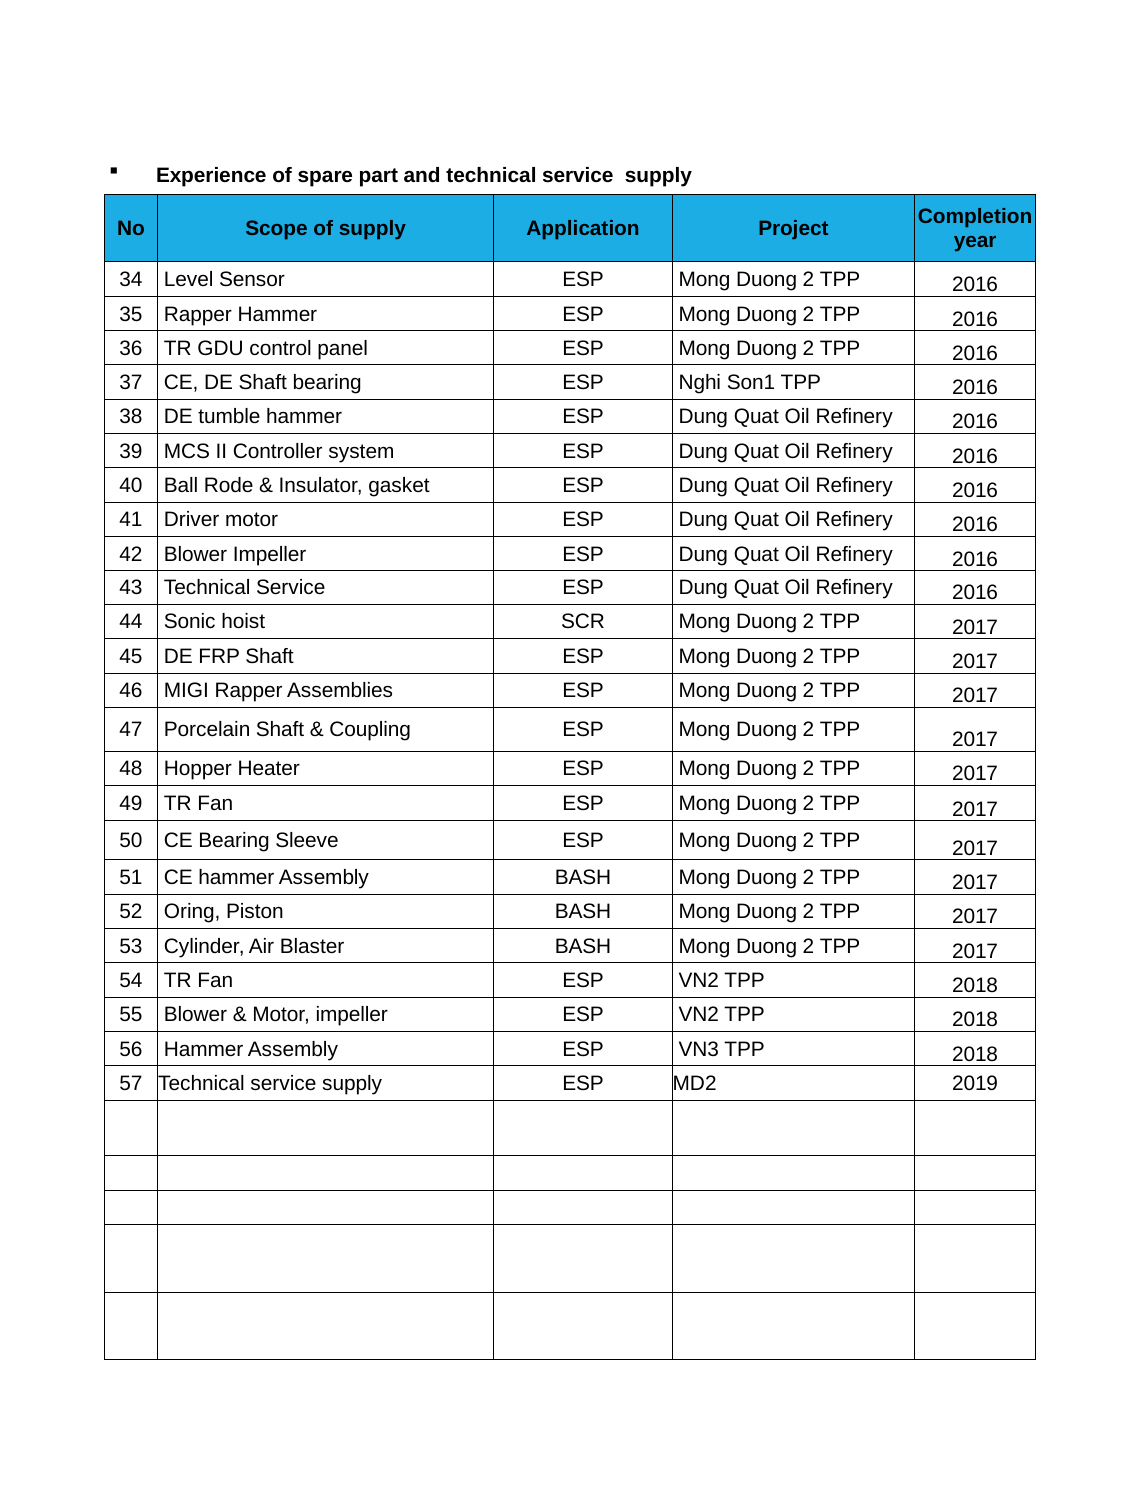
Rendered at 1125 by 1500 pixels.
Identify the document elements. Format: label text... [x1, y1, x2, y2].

table_cell 2016 [915, 297, 1035, 330]
table_cell Rapper Hammer [158, 297, 493, 330]
table_cell 50 [105, 821, 157, 859]
table_cell 52 [105, 895, 157, 928]
table_cell Hammer Assembly [158, 1032, 493, 1065]
table_cell 49 [105, 786, 157, 820]
table_cell 2017 [915, 605, 1035, 638]
table_cell Mong Duong 2 TPP [673, 895, 914, 928]
table_cell 2018 [915, 998, 1035, 1031]
table_cell Blower & Motor, impeller [158, 998, 493, 1031]
table_cell 47 [105, 708, 157, 751]
table_cell 42 [105, 537, 157, 570]
table_cell Dung Quat Oil Refinery [673, 571, 914, 604]
table_cell 2016 [915, 537, 1035, 570]
table_cell 2018 [915, 963, 1035, 997]
table_cell Dung Quat Oil Refinery [673, 503, 914, 536]
table_cell ESP [494, 400, 672, 433]
table_cell 2017 [915, 674, 1035, 707]
table_cell 2017 [915, 708, 1035, 751]
table_cell ESP [494, 674, 672, 707]
table_cell 2017 [915, 639, 1035, 673]
table_cell 2016 [915, 468, 1035, 502]
table_cell ESP [494, 1066, 672, 1100]
table_cell [494, 1191, 672, 1224]
table_cell [105, 1191, 157, 1224]
table_cell Dung Quat Oil Refinery [673, 400, 914, 433]
table_cell ESP [494, 537, 672, 570]
table_cell Mong Duong 2 TPP [673, 262, 914, 296]
table_cell ESP [494, 821, 672, 859]
table_cell Mong Duong 2 TPP [673, 605, 914, 638]
table_cell [673, 1293, 914, 1359]
table_cell ESP [494, 365, 672, 399]
table_cell Mong Duong 2 TPP [673, 639, 914, 673]
table_cell 2019 [915, 1066, 1035, 1100]
table_cell [105, 1156, 157, 1190]
table_cell [673, 1191, 914, 1224]
table_cell 2017 [915, 786, 1035, 820]
table_cell 46 [105, 674, 157, 707]
table_cell Blower Impeller [158, 537, 493, 570]
table_cell Sonic hoist [158, 605, 493, 638]
table_cell 2016 [915, 400, 1035, 433]
table_cell 45 [105, 639, 157, 673]
table_cell 2016 [915, 331, 1035, 364]
table_header Scope of supply [158, 195, 493, 261]
table_cell 2017 [915, 860, 1035, 894]
table_cell ESP [494, 639, 672, 673]
table_cell [673, 1225, 914, 1292]
table_cell [494, 1225, 672, 1292]
table_cell 54 [105, 963, 157, 997]
table_cell BASH [494, 895, 672, 928]
table_cell DE FRP Shaft [158, 639, 493, 673]
table_cell Level Sensor [158, 262, 493, 296]
table_cell [105, 1293, 157, 1359]
table_cell 2018 [915, 1032, 1035, 1065]
table_cell 2016 [915, 503, 1035, 536]
table_cell Mong Duong 2 TPP [673, 860, 914, 894]
table_cell Technical Service [158, 571, 493, 604]
table_cell [158, 1156, 493, 1190]
table_cell ESP [494, 571, 672, 604]
table_cell Mong Duong 2 TPP [673, 929, 914, 962]
table_cell Oring, Piston [158, 895, 493, 928]
table_cell 41 [105, 503, 157, 536]
table_cell Mong Duong 2 TPP [673, 752, 914, 785]
table_cell MD2 [673, 1066, 914, 1100]
table_cell ESP [494, 434, 672, 467]
table_cell DE tumble hammer [158, 400, 493, 433]
table_cell Driver motor [158, 503, 493, 536]
table_cell 34 [105, 262, 157, 296]
text_box Experience of spare part and technical service supply [94, 153, 707, 194]
table_cell [105, 1101, 157, 1155]
table_cell 38 [105, 400, 157, 433]
table_cell ESP [494, 963, 672, 997]
table_cell Mong Duong 2 TPP [673, 297, 914, 330]
table_cell 37 [105, 365, 157, 399]
table_cell TR Fan [158, 963, 493, 997]
table_cell [673, 1156, 914, 1190]
table_cell Mong Duong 2 TPP [673, 331, 914, 364]
table_cell ESP [494, 1032, 672, 1065]
table_cell Ball Rode & Insulator, gasket [158, 468, 493, 502]
table_cell Technical service supply [158, 1066, 493, 1100]
table_cell BASH [494, 929, 672, 962]
table_cell [158, 1101, 493, 1155]
table_cell 2017 [915, 895, 1035, 928]
table_cell Mong Duong 2 TPP [673, 786, 914, 820]
table_cell ESP [494, 503, 672, 536]
table_cell 57 [105, 1066, 157, 1100]
table_cell 53 [105, 929, 157, 962]
table_cell Mong Duong 2 TPP [673, 708, 914, 751]
table_cell 2017 [915, 752, 1035, 785]
table_cell Mong Duong 2 TPP [673, 674, 914, 707]
table_cell [915, 1156, 1035, 1190]
table_cell ESP [494, 262, 672, 296]
table_cell 56 [105, 1032, 157, 1065]
table_cell 2017 [915, 929, 1035, 962]
table_cell 2016 [915, 434, 1035, 467]
table_cell Hopper Heater [158, 752, 493, 785]
table_cell [158, 1293, 493, 1359]
table_cell [915, 1101, 1035, 1155]
table_cell TR Fan [158, 786, 493, 820]
table_cell MCS II Controller system [158, 434, 493, 467]
table_cell [673, 1101, 914, 1155]
table_cell [494, 1293, 672, 1359]
table_cell ESP [494, 786, 672, 820]
table_cell 36 [105, 331, 157, 364]
table_cell MIGI Rapper Assemblies [158, 674, 493, 707]
table_cell ESP [494, 752, 672, 785]
table_cell 44 [105, 605, 157, 638]
table_cell [158, 1191, 493, 1224]
table_cell 39 [105, 434, 157, 467]
table_cell 2016 [915, 262, 1035, 296]
table_cell VN2 TPP [673, 963, 914, 997]
table_cell [494, 1101, 672, 1155]
table_cell BASH [494, 860, 672, 894]
table_cell CE, DE Shaft bearing [158, 365, 493, 399]
table_cell [494, 1156, 672, 1190]
table_cell 43 [105, 571, 157, 604]
table_cell ESP [494, 998, 672, 1031]
table_cell [158, 1225, 493, 1292]
table_cell ESP [494, 331, 672, 364]
table_cell 35 [105, 297, 157, 330]
table_cell ESP [494, 708, 672, 751]
table_header Application [494, 195, 672, 261]
table_cell [915, 1293, 1035, 1359]
table_cell Dung Quat Oil Refinery [673, 434, 914, 467]
table_cell Porcelain Shaft & Coupling [158, 708, 493, 751]
table_header Completion year [915, 195, 1035, 261]
table_cell VN3 TPP [673, 1032, 914, 1065]
table_cell Dung Quat Oil Refinery [673, 537, 914, 570]
table_cell 48 [105, 752, 157, 785]
table_cell 2016 [915, 571, 1035, 604]
table_cell SCR [494, 605, 672, 638]
table_cell CE Bearing Sleeve [158, 821, 493, 859]
table_cell VN2 TPP [673, 998, 914, 1031]
table_cell [915, 1191, 1035, 1224]
table_cell ESP [494, 468, 672, 502]
table_cell TR GDU control panel [158, 331, 493, 364]
table_cell 40 [105, 468, 157, 502]
table_cell ESP [494, 297, 672, 330]
table_cell 2016 [915, 365, 1035, 399]
table_cell CE hammer Assembly [158, 860, 493, 894]
table_cell 2017 [915, 821, 1035, 859]
table_cell Dung Quat Oil Refinery [673, 468, 914, 502]
table_cell Mong Duong 2 TPP [673, 821, 914, 859]
table_cell Nghi Son1 TPP [673, 365, 914, 399]
table_cell [105, 1225, 157, 1292]
table_cell 55 [105, 998, 157, 1031]
table_cell [915, 1225, 1035, 1292]
table_header Project [673, 195, 914, 261]
table_cell Cylinder, Air Blaster [158, 929, 493, 962]
table_cell 51 [105, 860, 157, 894]
table_header No [105, 195, 157, 261]
